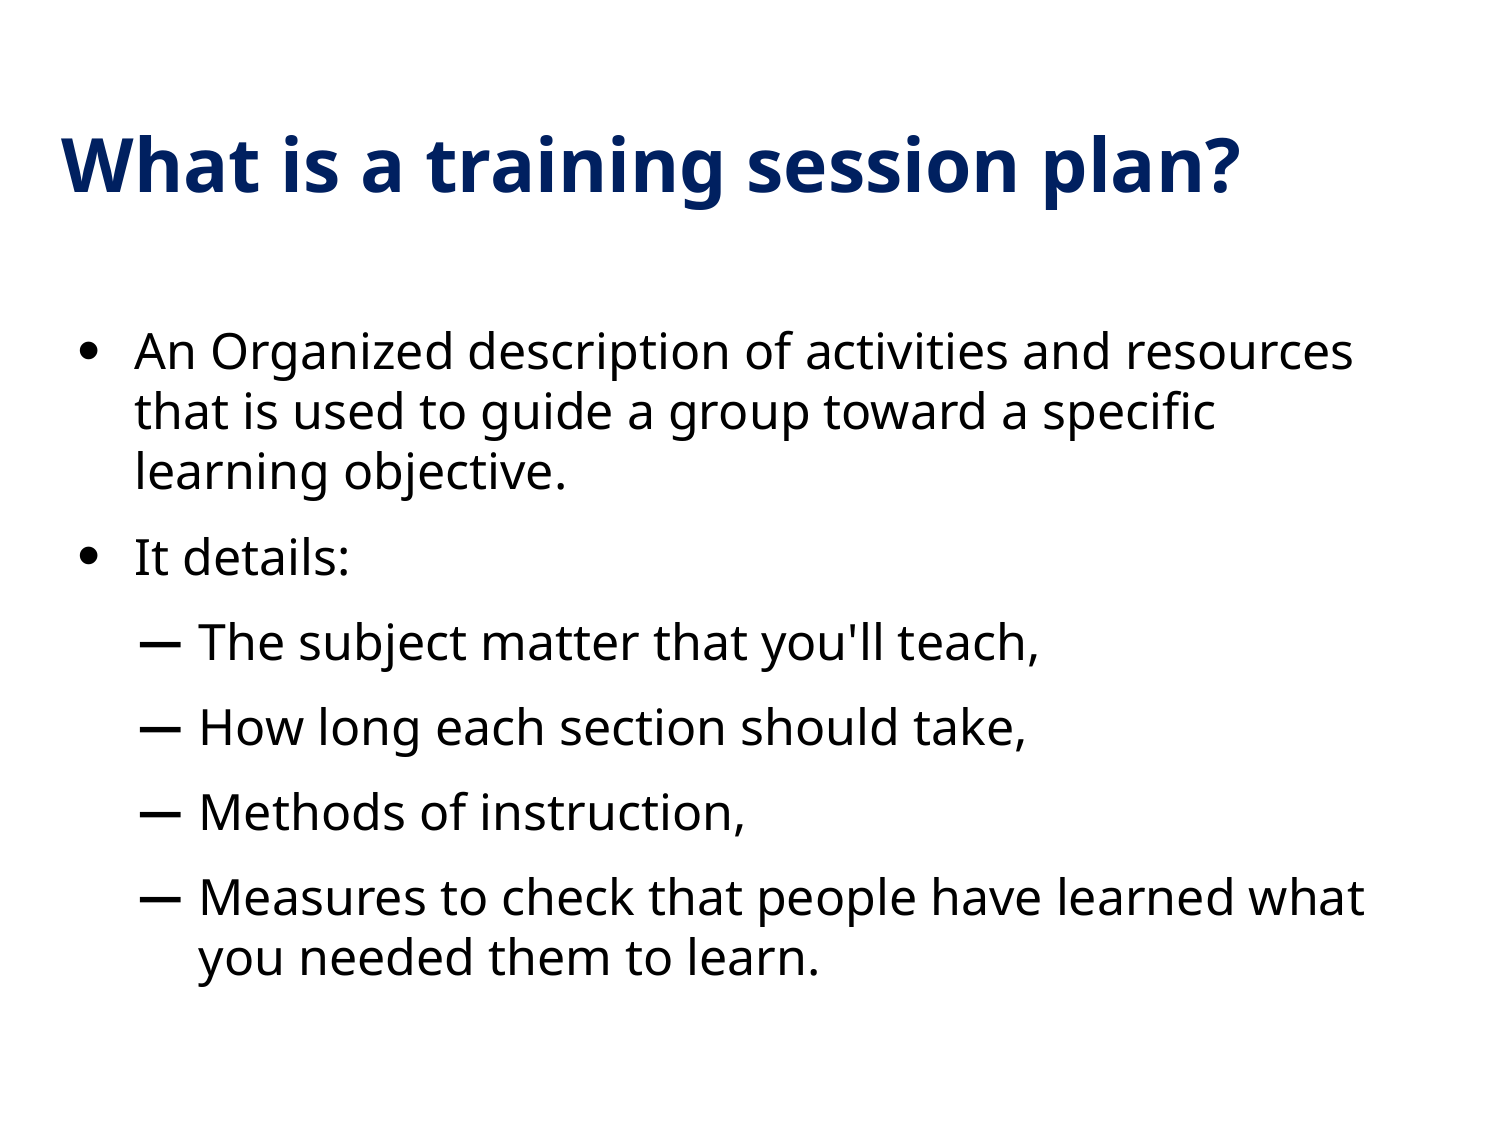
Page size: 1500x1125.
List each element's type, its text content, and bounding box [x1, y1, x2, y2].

list An Organized description of activities and resources that is used to guide a group toward a specific learning objective. It details: The subject matter that you'll teach, How long each section should take, Methods of instruction, Measures to check that people have learned what you needed them to learn. [62, 312, 1413, 1066]
title What is a training session plan? [46, 59, 1397, 278]
